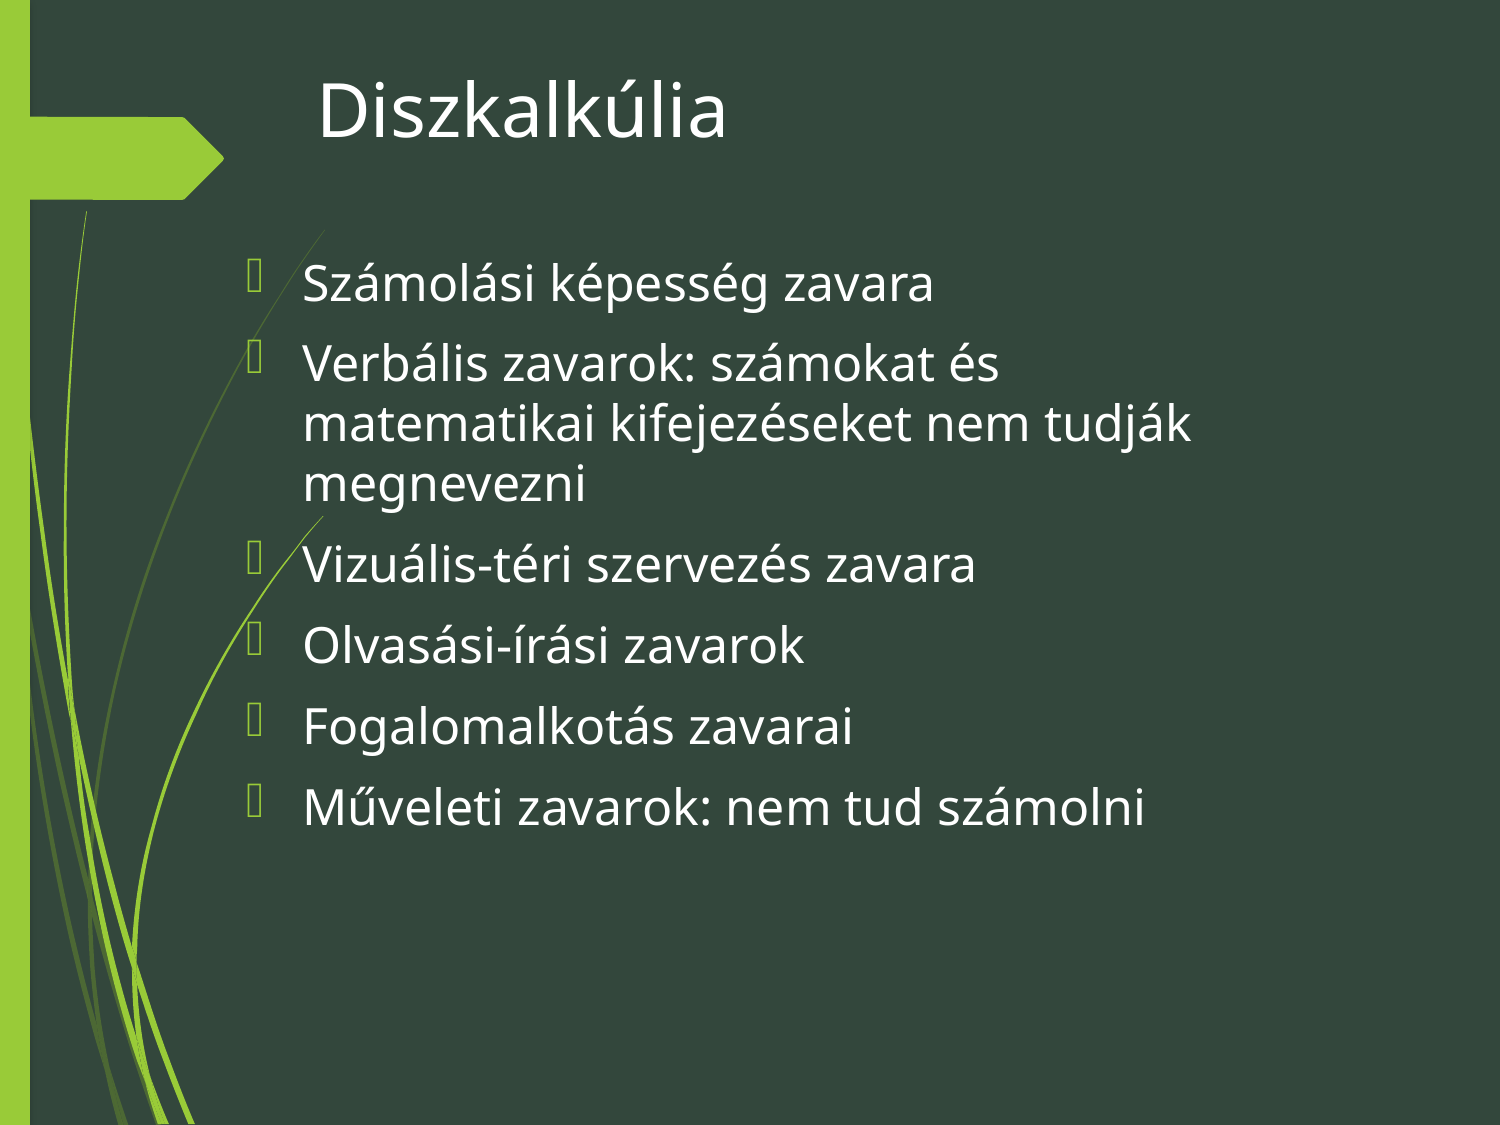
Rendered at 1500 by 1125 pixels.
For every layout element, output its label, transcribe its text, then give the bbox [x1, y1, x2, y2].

list Számolási képesség zavara Verbális zavarok: számokat és matematikai kifejezéseket nem tudják megnevezni Vizuális-téri szervezés zavara Olvasási-írási zavarok Fogalomalkotás zavarai Műveleti zavarok: nem tud számolni [231, 243, 1313, 864]
title Diszkalkúlia [301, 54, 1500, 220]
